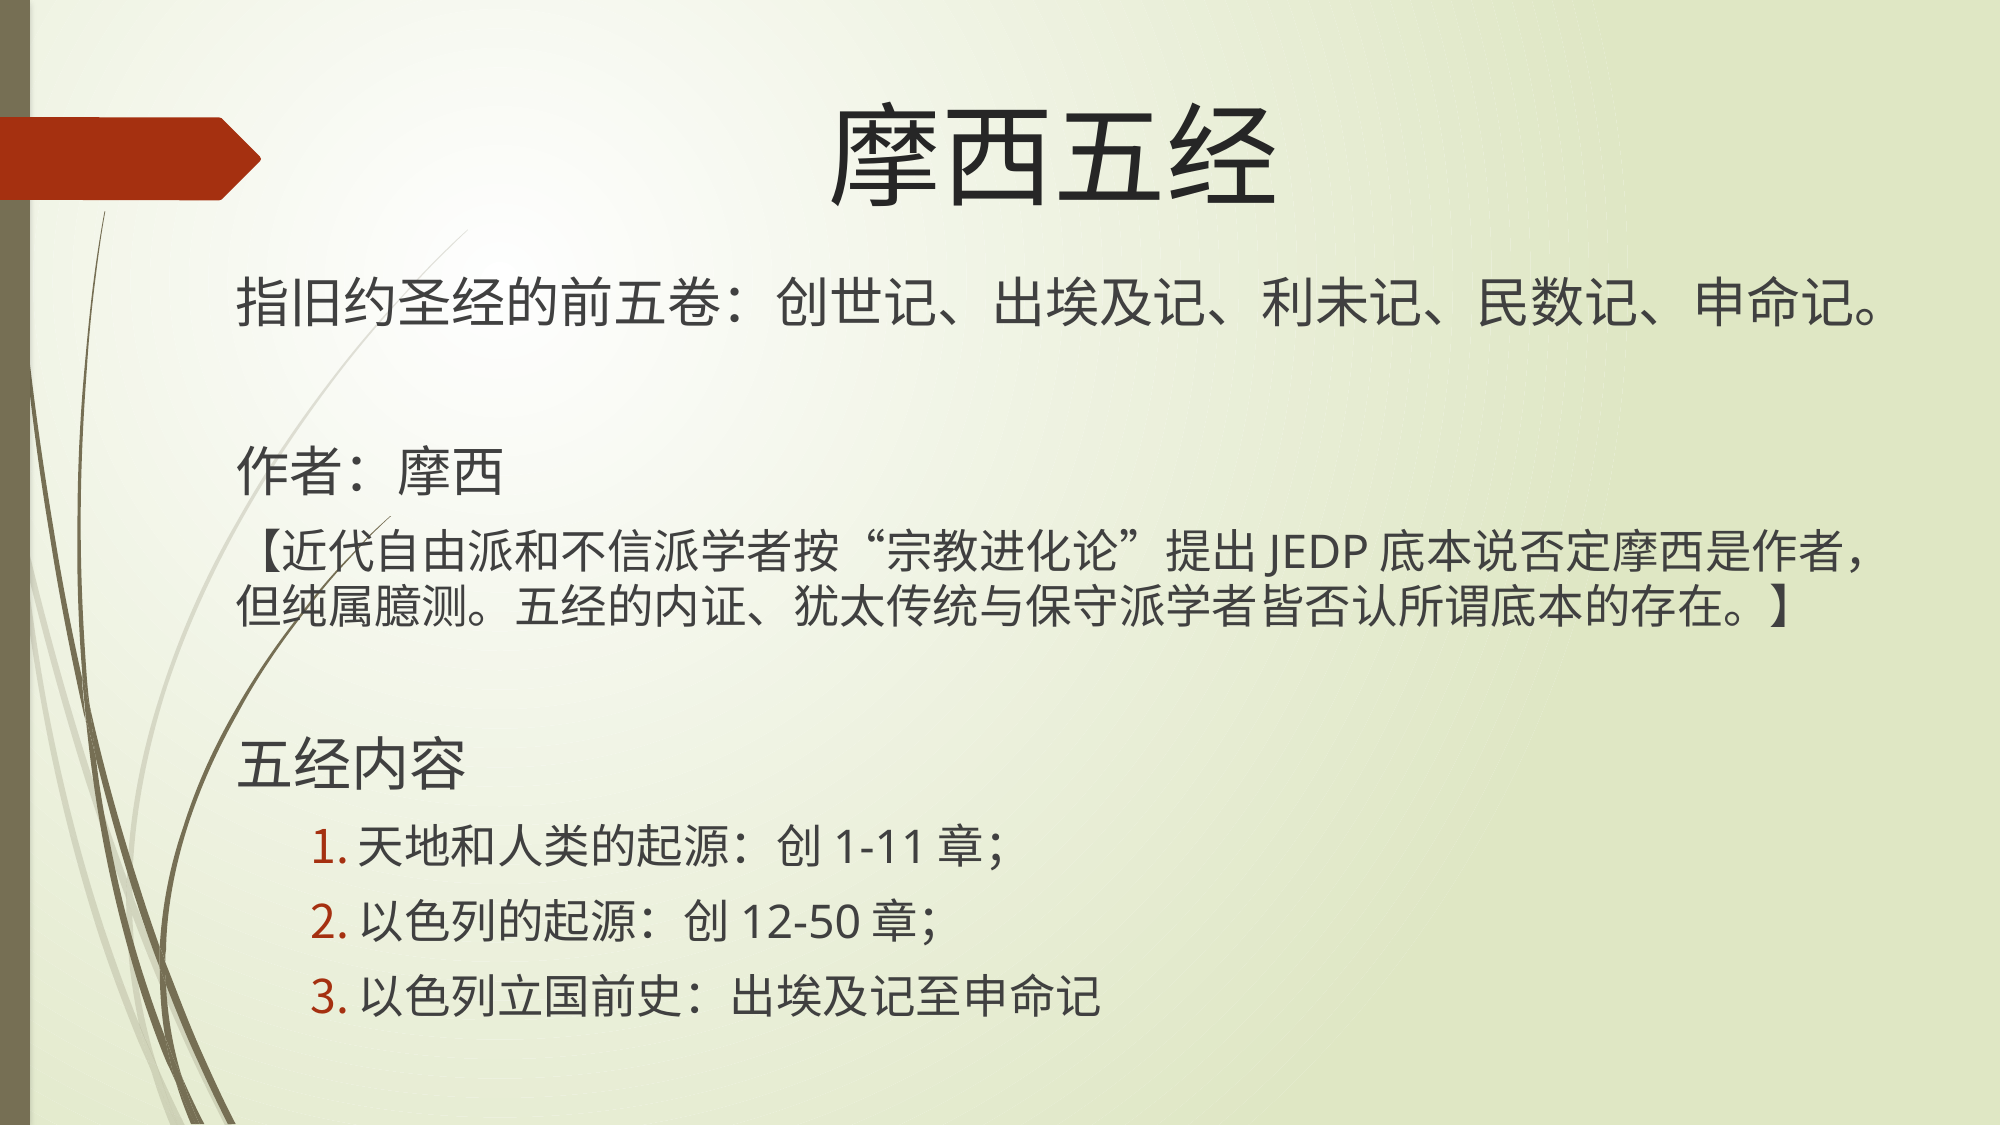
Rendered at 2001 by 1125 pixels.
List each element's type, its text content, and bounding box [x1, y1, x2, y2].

list 指旧约圣经的前五卷：创世记、出埃及记、利未记、民数记、申命记。 作者：摩西 【近代自由派和不信派学者按“宗教进化论”提出JEDP底本说否定摩西是作者，但纯属臆测。五经的内证、犹太传统与保守派学者皆否认所谓底本的存在。】 五经内容 天地和人类的起源：创1-11章； 以色列的起源：创12-50章； 以色列立国前史：出埃及记至申命记 [220, 261, 1888, 1064]
title 摩西五经 [220, 77, 1888, 234]
